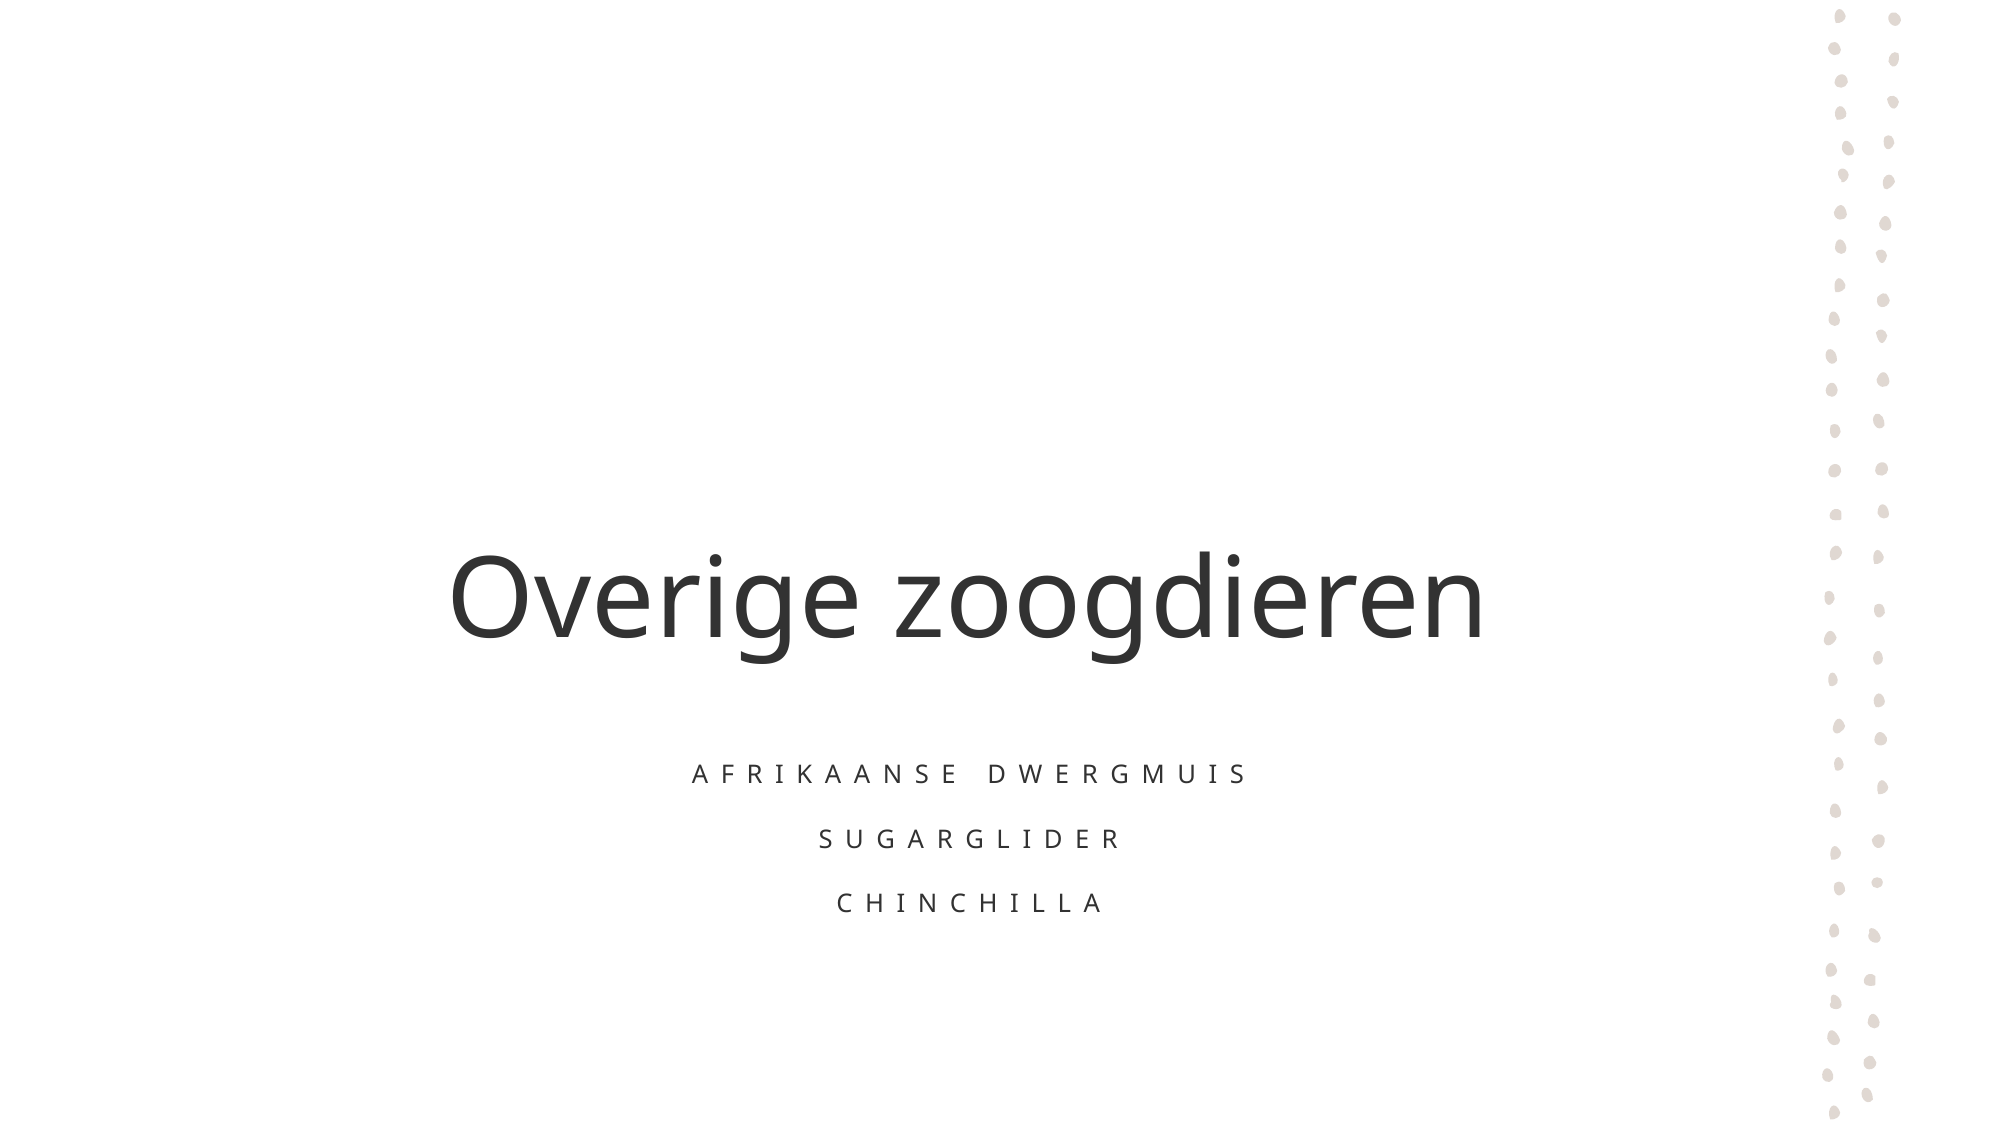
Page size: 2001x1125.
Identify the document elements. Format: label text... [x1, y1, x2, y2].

subtitle Afrikaanse dwergmuis Sugarglider chinchilla [476, 735, 1460, 927]
title Overige zoogdieren [280, 161, 1656, 668]
